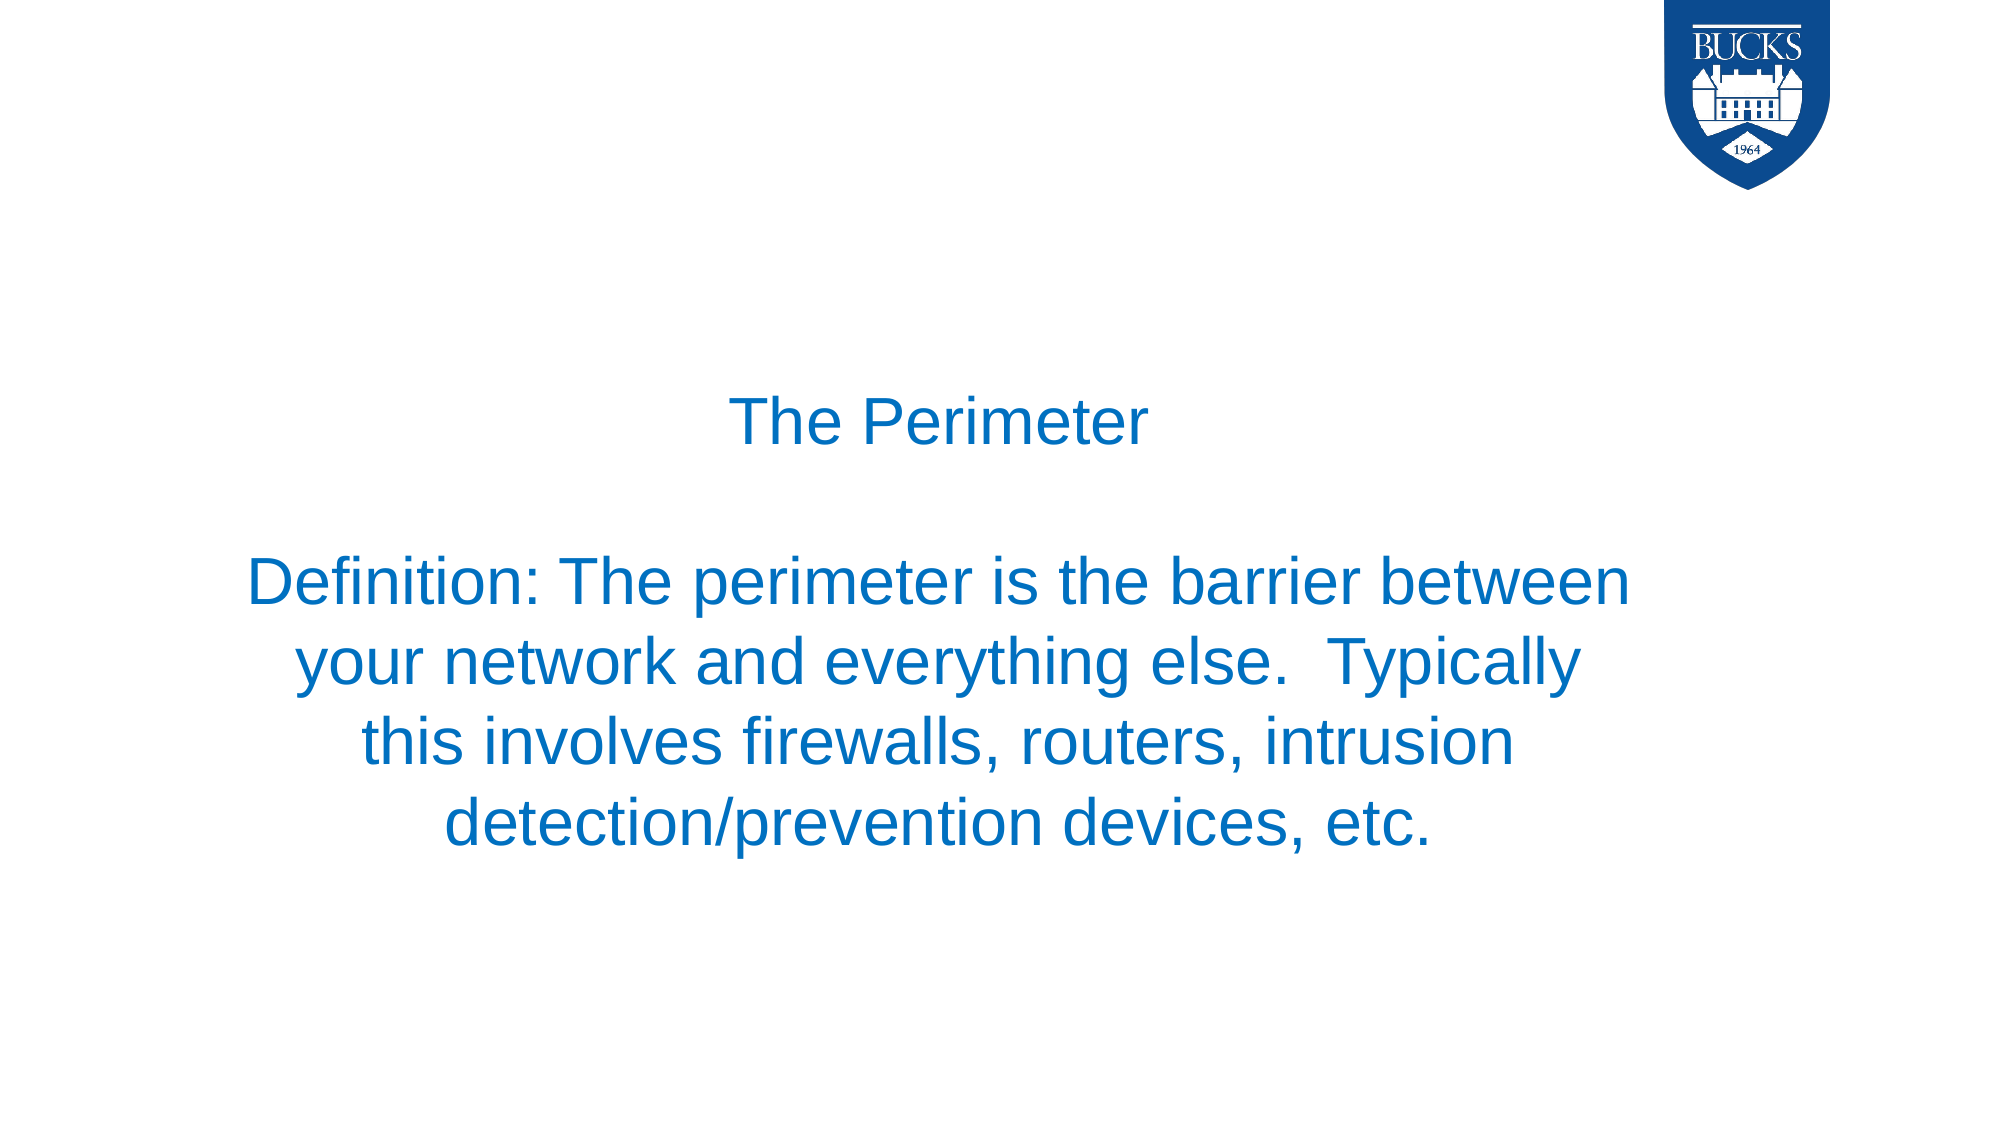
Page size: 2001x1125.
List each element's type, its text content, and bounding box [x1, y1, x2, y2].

picture [1664, 0, 1830, 190]
title The Perimeter Definition: The perimeter is the barrier between your network and everything else. Typically this involves firewalls, routers, intrusion detection/prevention devices, etc. [220, 364, 1658, 1032]
